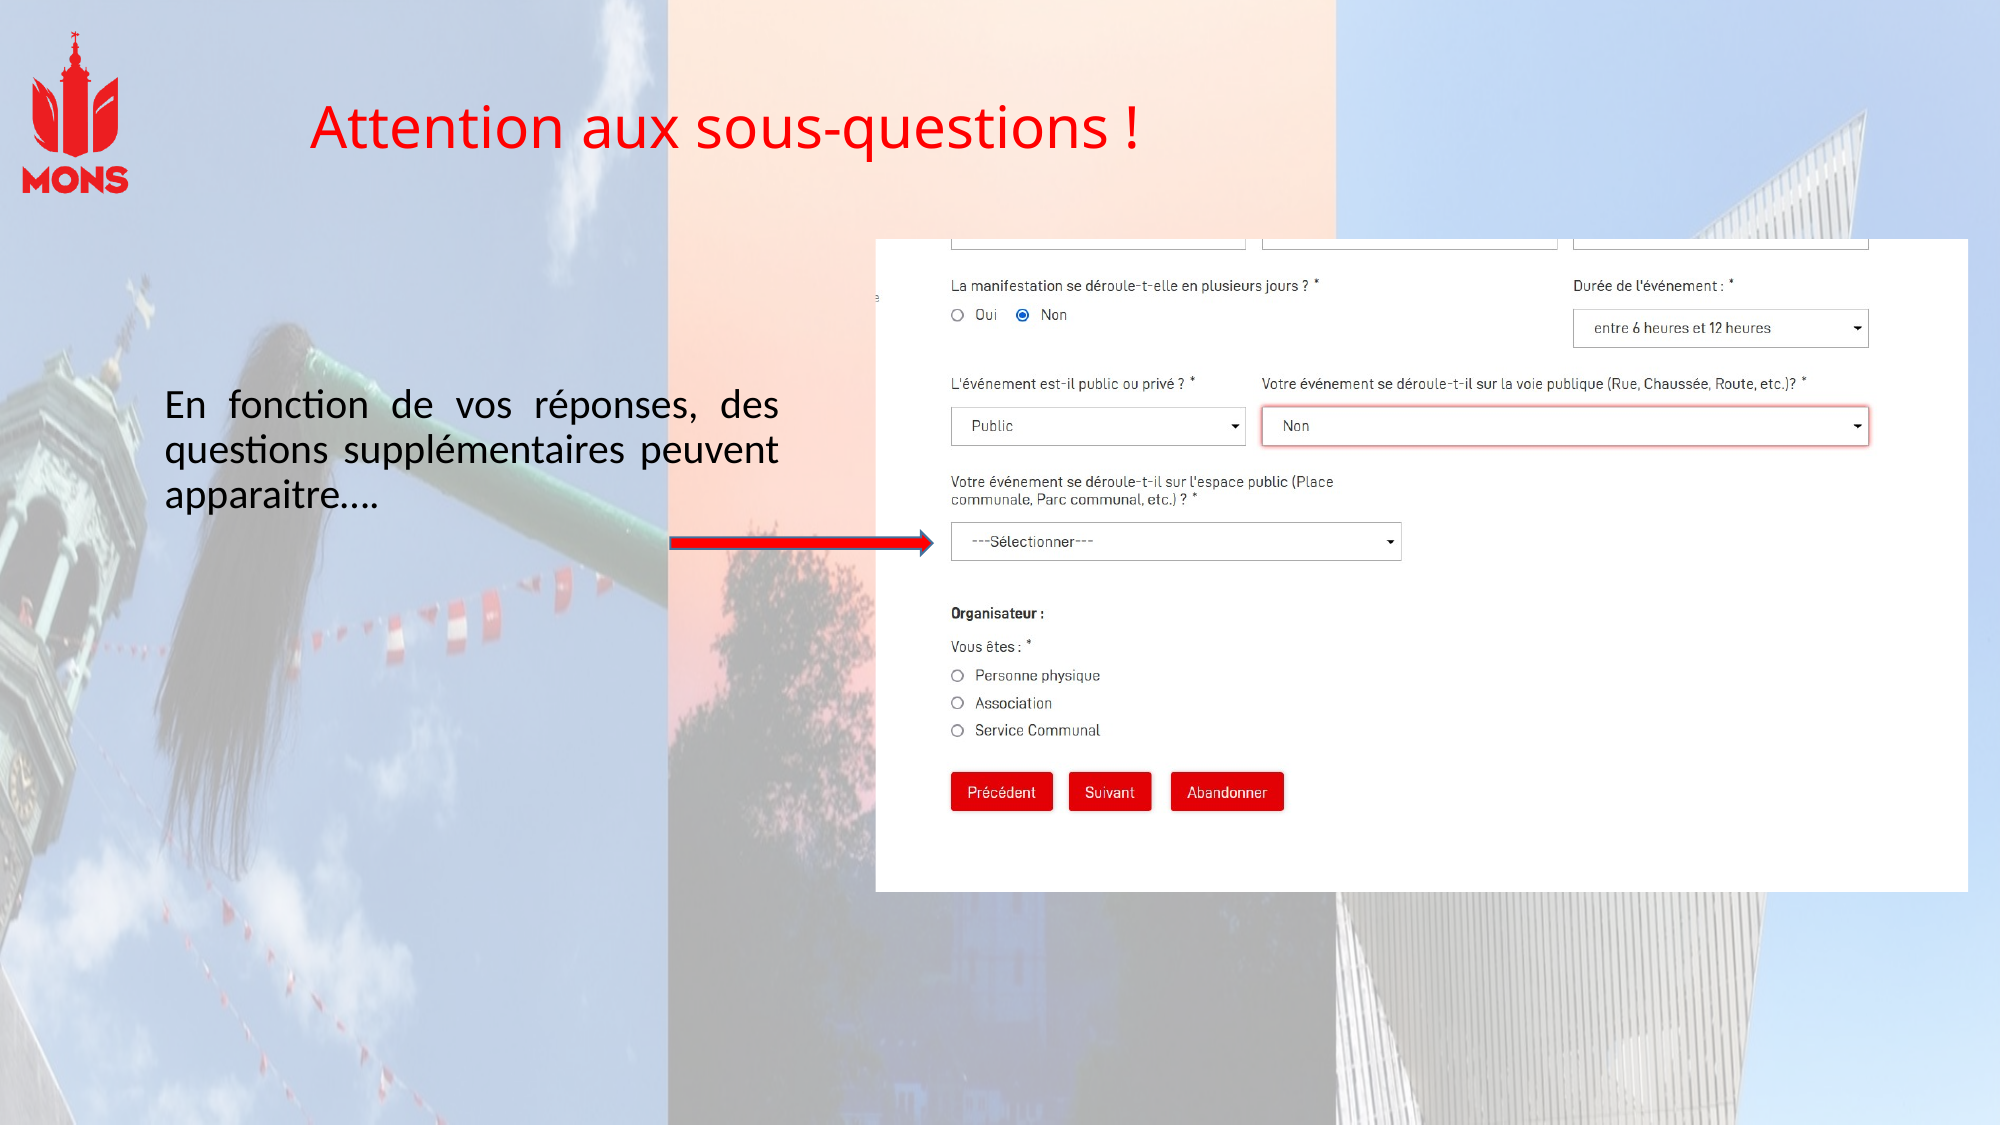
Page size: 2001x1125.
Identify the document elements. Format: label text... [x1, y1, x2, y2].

list En fonction de vos réponses, des questions supplémentaires peuvent apparaitre…. [149, 375, 795, 515]
picture [875, 239, 1969, 892]
title Attention aux sous-questions ! [295, 56, 1271, 169]
picture [0, 0, 150, 225]
text_box [669, 536, 875, 550]
